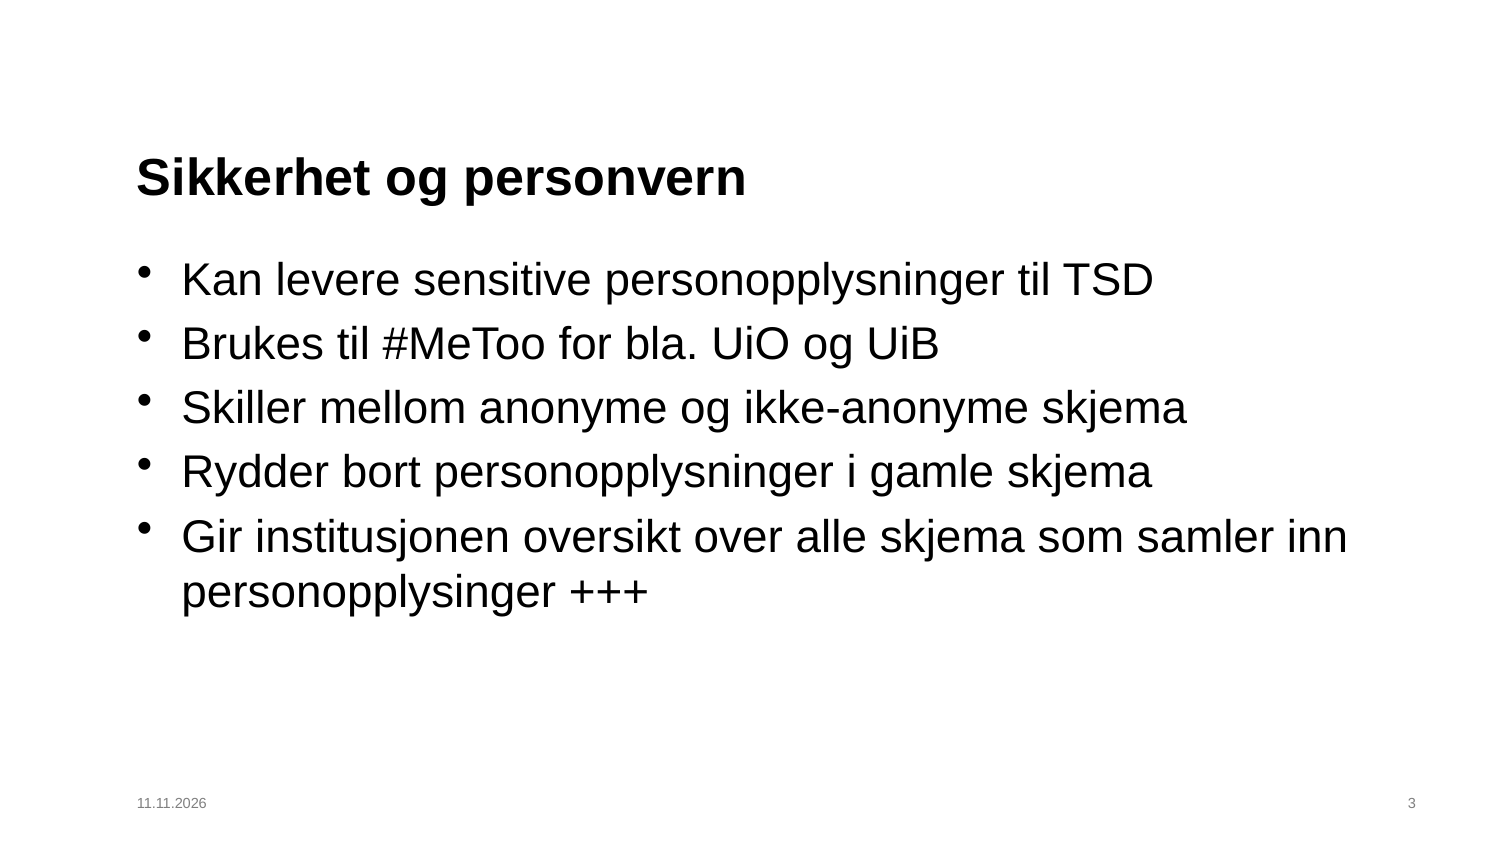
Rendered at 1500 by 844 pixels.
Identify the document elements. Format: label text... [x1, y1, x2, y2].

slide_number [124, 787, 438, 844]
list Kan levere sensitive personopplysninger til TSD Brukes til #MeToo for bla. UiO og UiB Skiller mellom anonyme og ikke-anonyme skjema Rydder bort personopplysninger i gamle skjema Gir institusjonen oversikt over alle skjema som samler inn personopplysinger +++ [125, 243, 1425, 751]
slide_number 4 [1315, 787, 1429, 844]
title Sikkerhet og personvern [125, 104, 1425, 243]
